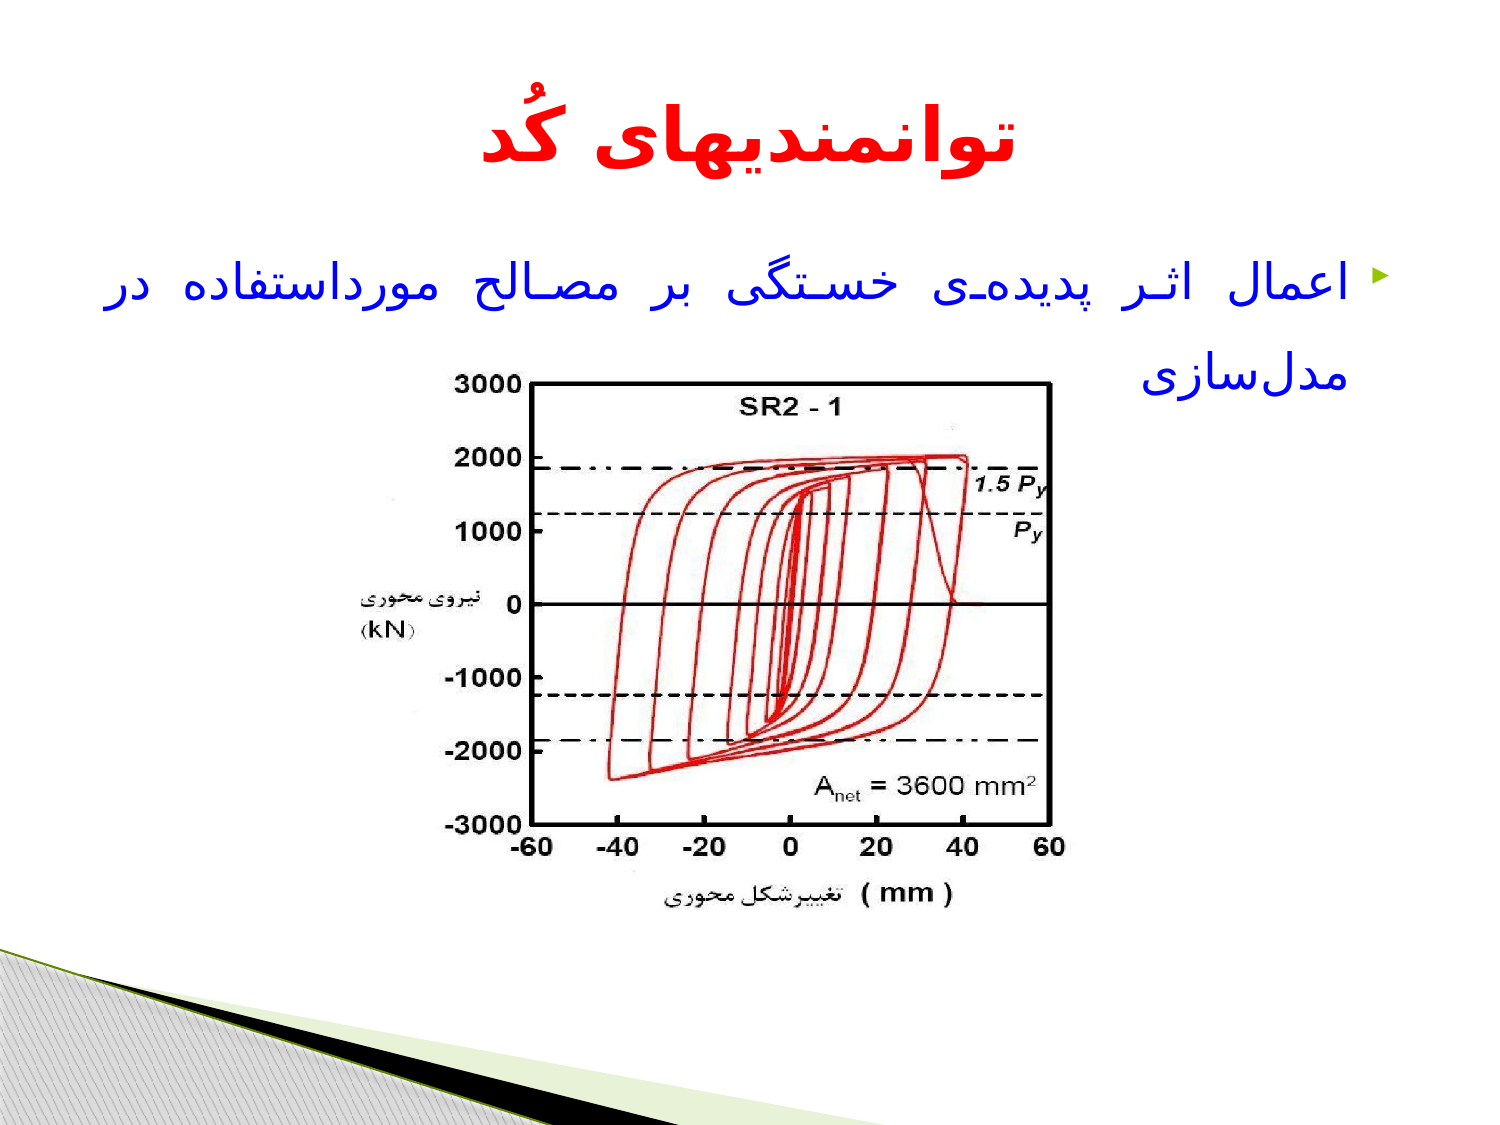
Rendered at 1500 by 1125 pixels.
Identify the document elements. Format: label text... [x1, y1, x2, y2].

list اعمال اثر پدیده‌ی خستگی بر مصالح مورداستفاده در مدل‌سازی [75, 225, 1425, 955]
picture [349, 362, 1133, 913]
title توانمندیهای کُد [75, 37, 1425, 225]
